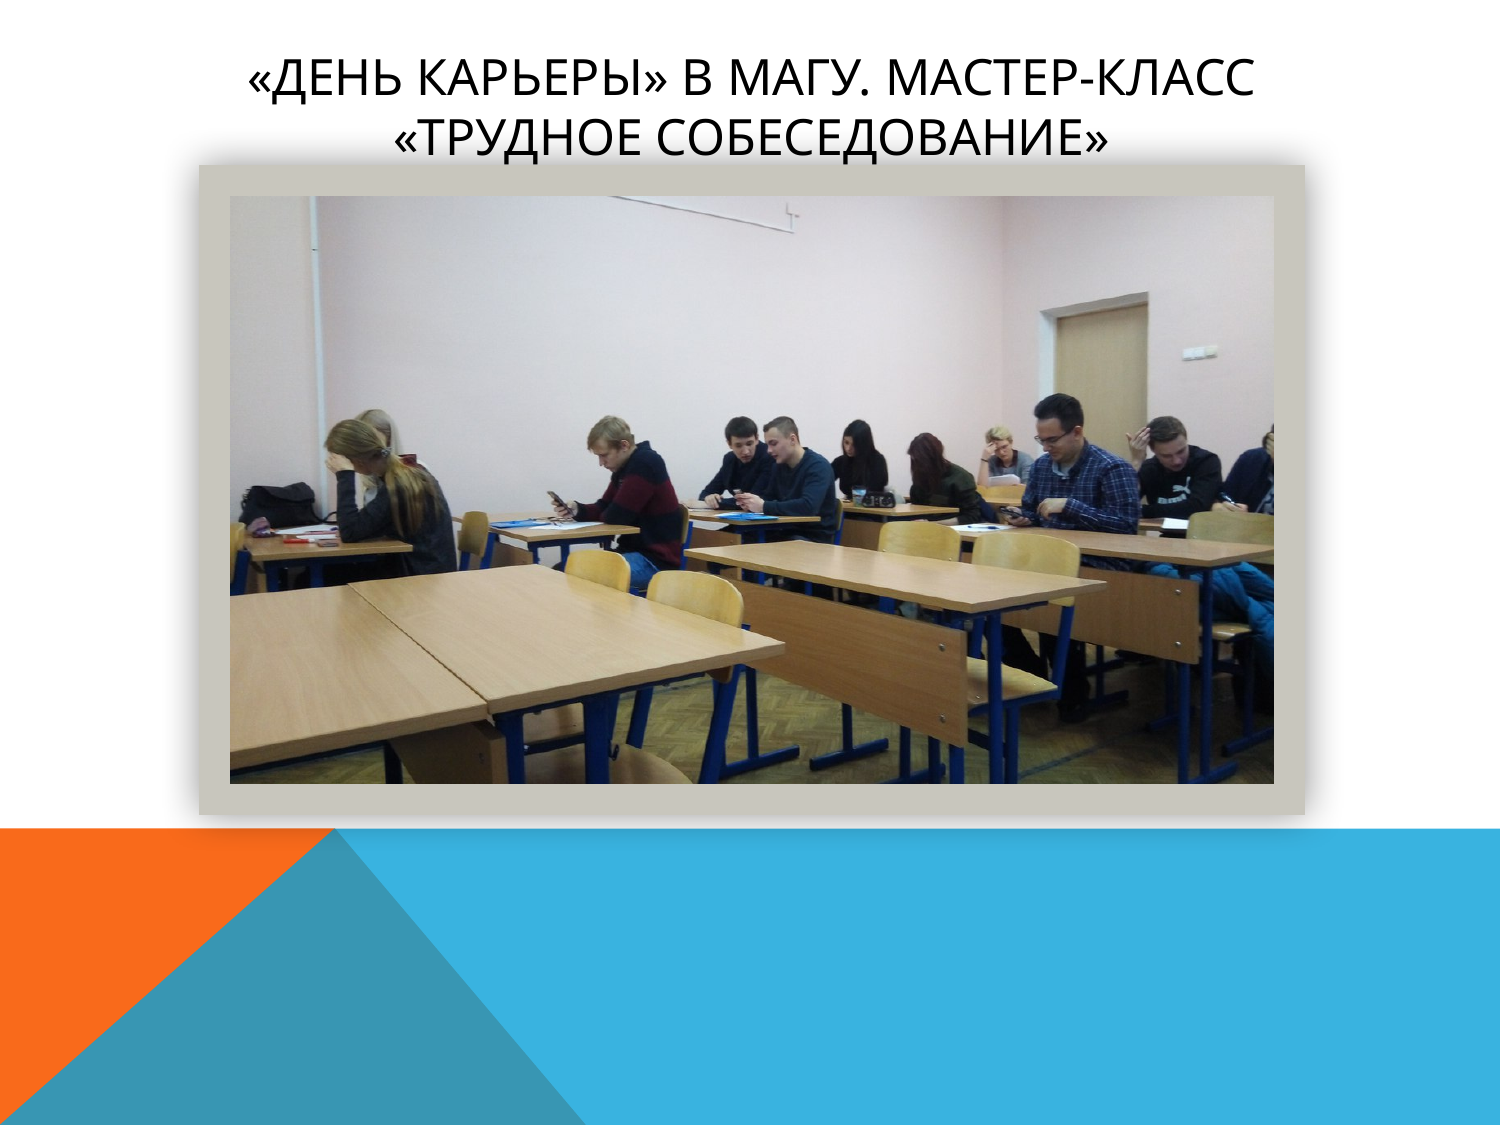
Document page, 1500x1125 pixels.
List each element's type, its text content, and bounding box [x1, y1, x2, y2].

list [229, 195, 1275, 784]
title «День Карьеры» В МАГУ. МАСТЕР-КЛАСС «Трудное собеседование» [135, 60, 1369, 150]
